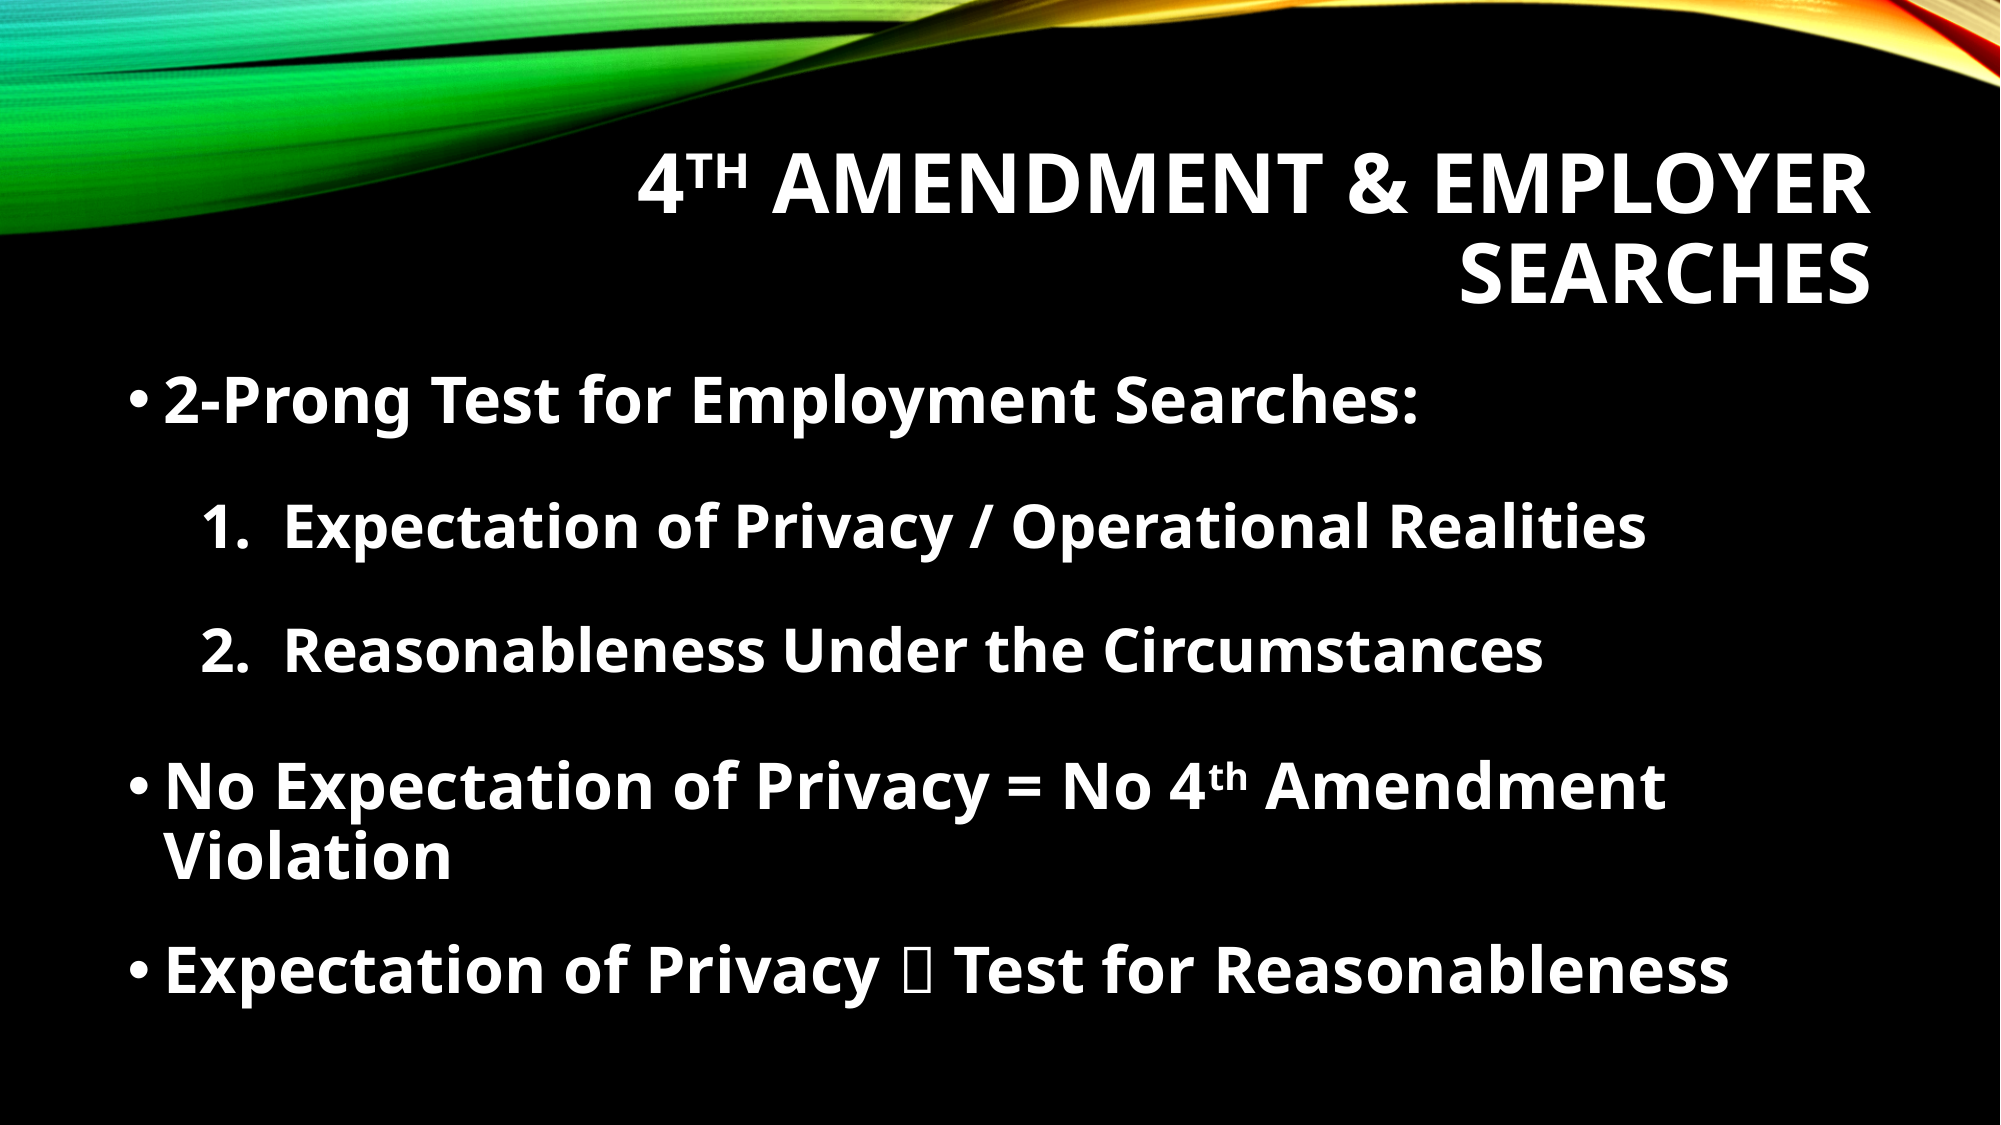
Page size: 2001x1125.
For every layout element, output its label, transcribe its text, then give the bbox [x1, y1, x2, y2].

title 4th Amendment & Employer Searches [190, 125, 1888, 338]
list 2-Prong Test for Employment Searches: Expectation of Privacy / Operational Realities Reasonableness Under the Circumstances No Expectation of Privacy = No 4th Amendment Violation Expectation of Privacy  Test for Reasonableness [112, 360, 1888, 1021]
picture [0, 0, 2000, 237]
